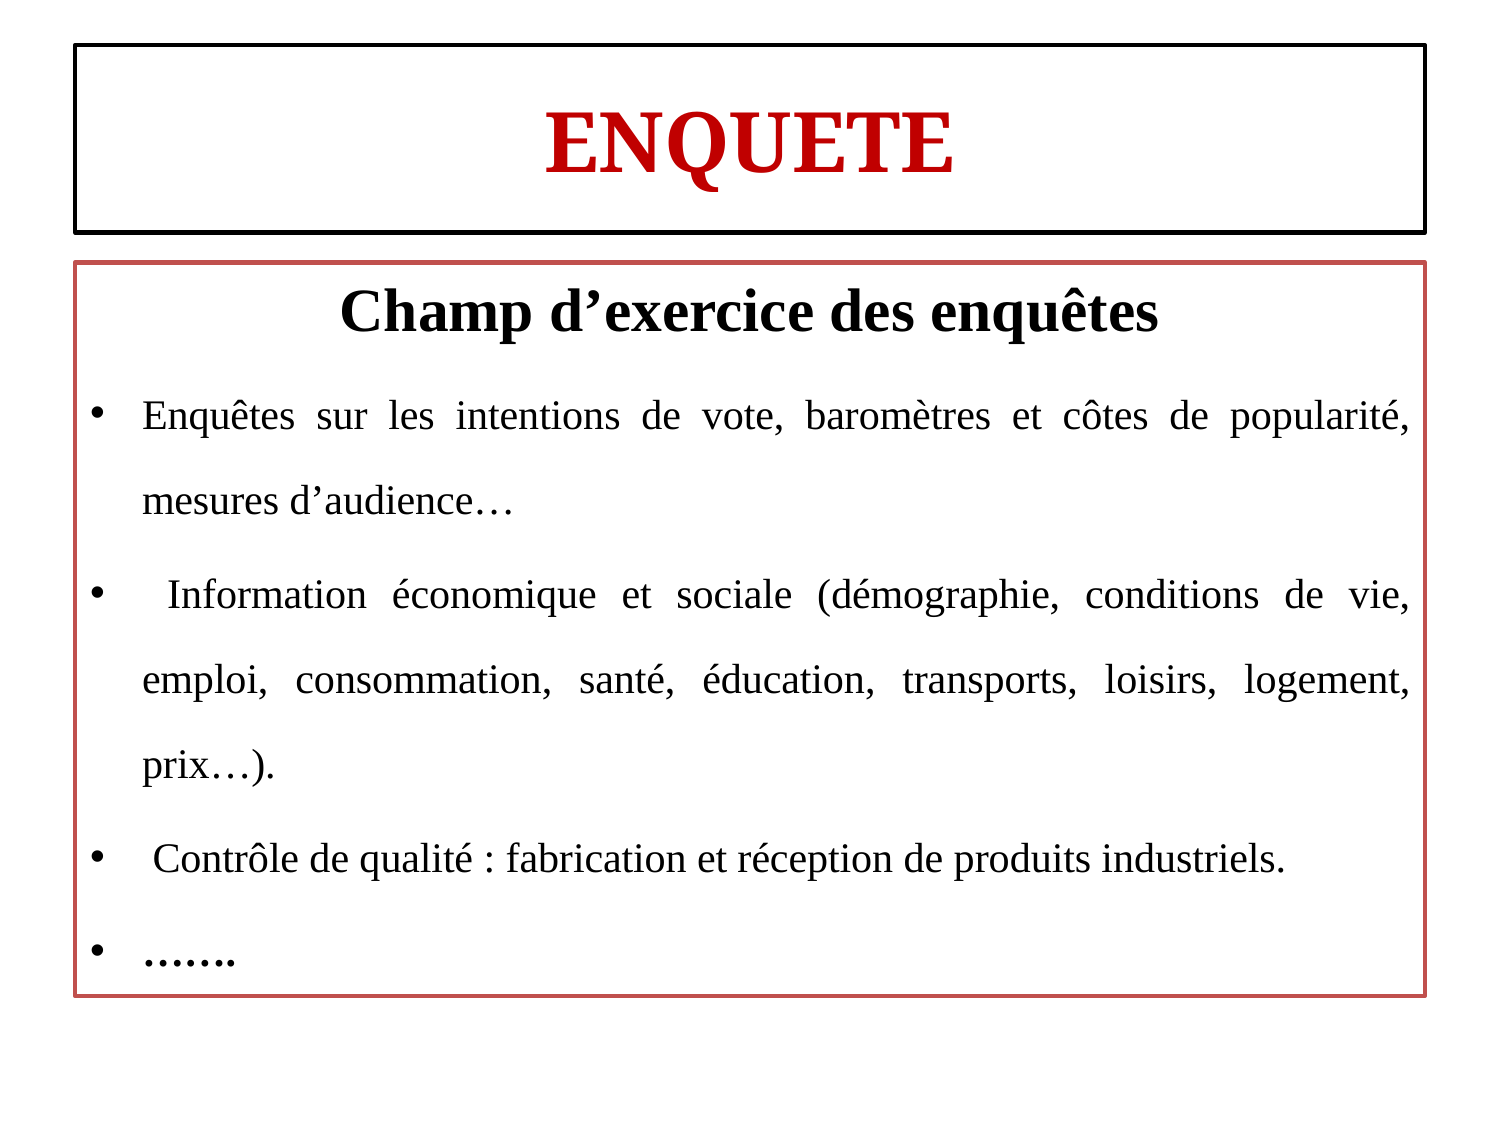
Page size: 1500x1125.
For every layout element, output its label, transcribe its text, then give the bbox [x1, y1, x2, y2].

title ENQUETE [73, 43, 1427, 235]
text_box Champ d’exercice des enquêtes Enquêtes sur les intentions de vote, baromètres et côtes de popularité, mesures d’audience… Information économique et sociale (démographie, conditions de vie, emploi, consommation, santé, éducation, transports, loisirs, logement, prix…). Contrôle de qualité : fabrication et réception de produits industriels. ……. [73, 260, 1427, 998]
